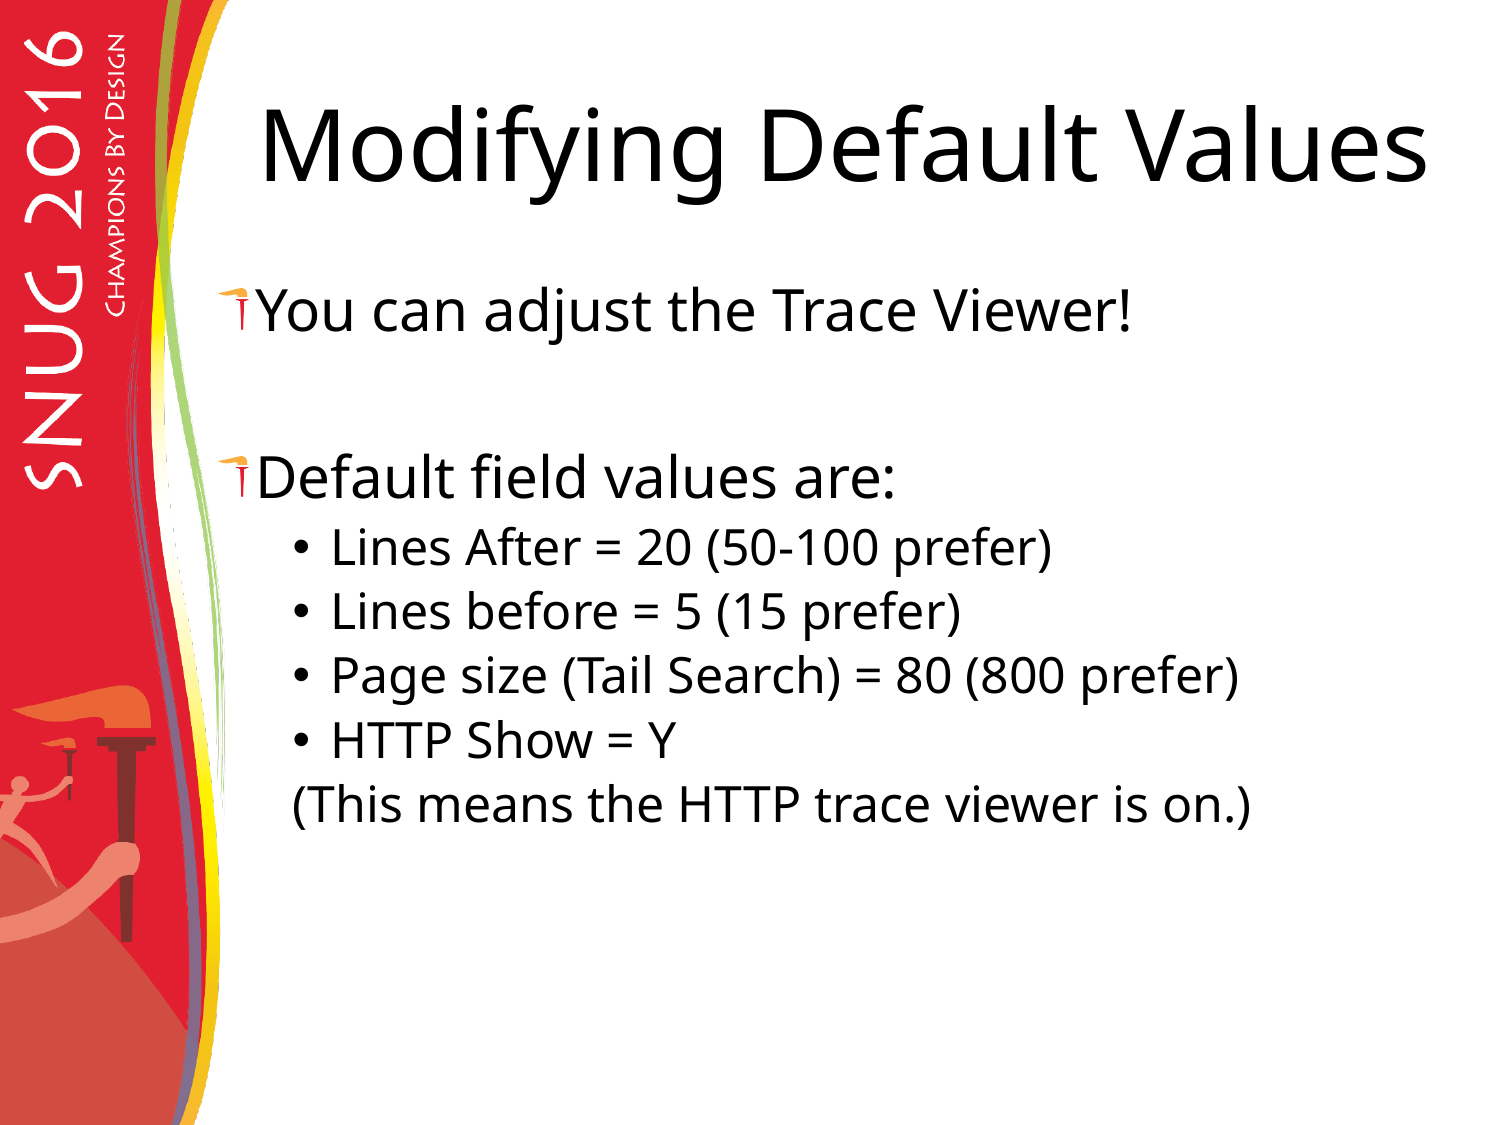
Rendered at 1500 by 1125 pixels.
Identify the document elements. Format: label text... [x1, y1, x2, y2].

picture [0, 0, 232, 1125]
title Modifying Default Values [202, 40, 1486, 258]
list You can adjust the Trace Viewer! Default field values are: Lines After = 20 (50-100 prefer) Lines before = 5 (15 prefer) Page size (Tail Search) = 80 (800 prefer) HTTP Show = Y (This means the HTTP trace viewer is on.) [202, 273, 1380, 1014]
picture [217, 288, 251, 330]
picture [217, 456, 251, 497]
